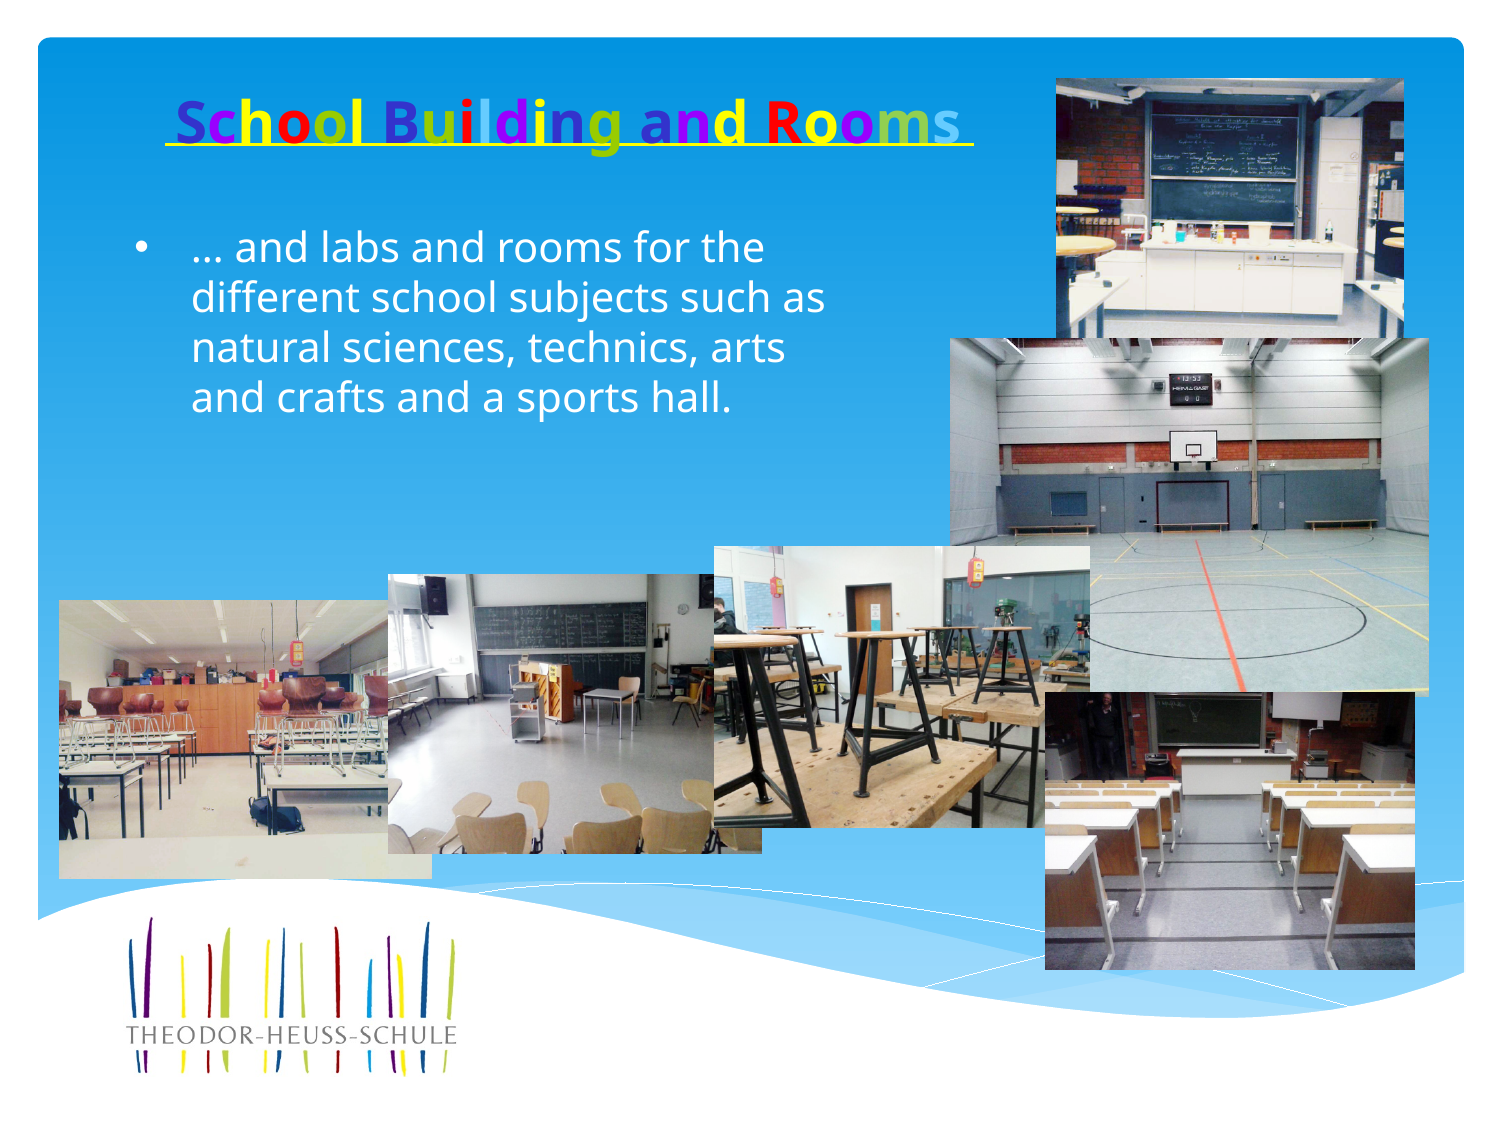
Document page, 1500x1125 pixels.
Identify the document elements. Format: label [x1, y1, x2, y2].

text_box [59, 77, 1430, 970]
picture [123, 970, 462, 1077]
